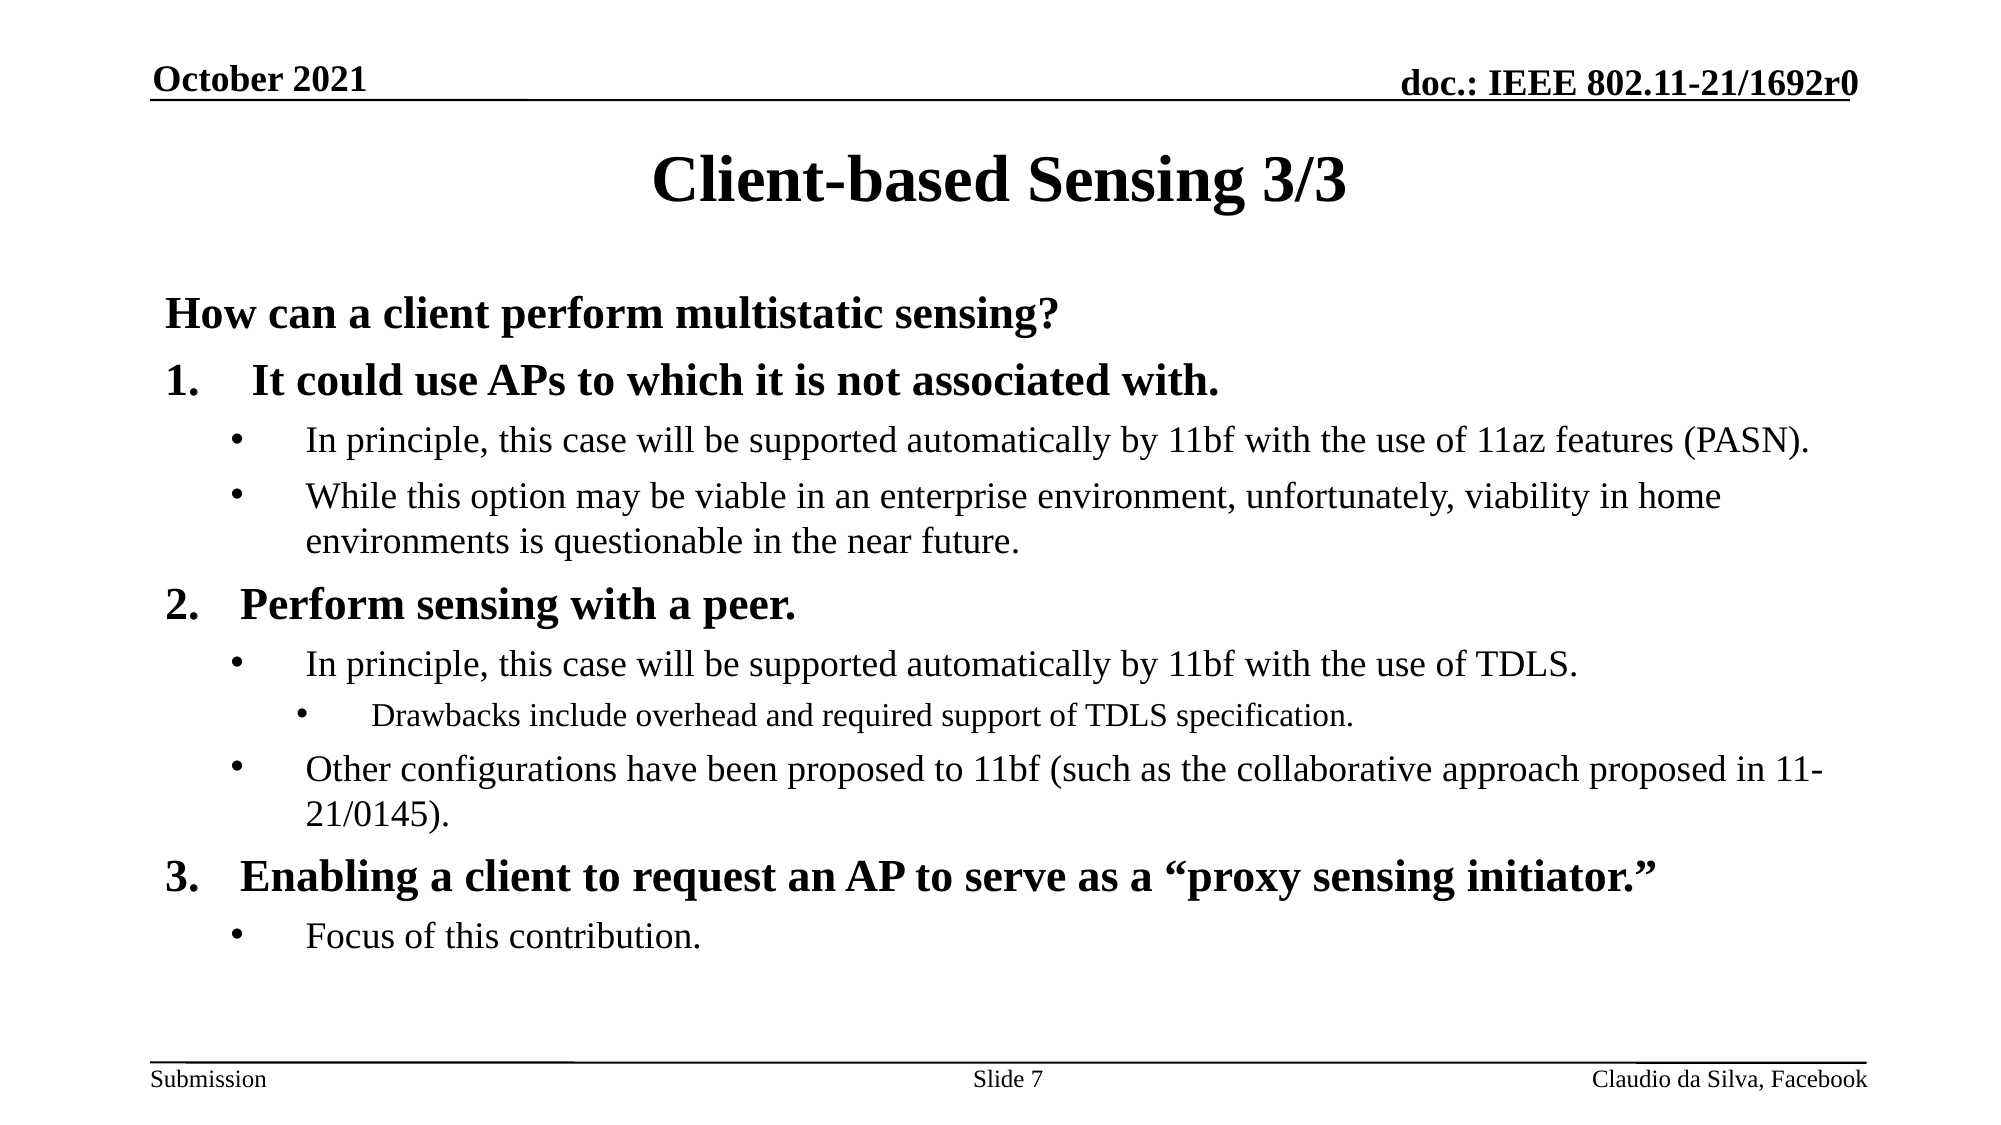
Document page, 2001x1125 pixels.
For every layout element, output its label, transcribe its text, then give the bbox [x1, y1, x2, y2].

list How can a client perform multistatic sensing? It could use APs to which it is not associated with. In principle, this case will be supported automatically by 11bf with the use of 11az features (PASN). While this option may be viable in an enterprise environment, unfortunately, viability in home environments is questionable in the near future. Perform sensing with a peer. In principle, this case will be supported automatically by 11bf with the use of TDLS. Drawbacks include overhead and required support of TDLS specification. Other configurations have been proposed to 11bf (such as the collaborative approach proposed in 11-21/0145). Enabling a client to request an AP to serve as a “proxy sensing initiator.” Focus of this contribution. [149, 274, 1850, 1026]
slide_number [152, 54, 563, 100]
slide_number Slide 7 [950, 1061, 1067, 1123]
footer Claudio da Silva, Facebook [1171, 1061, 1869, 1093]
title Client-based Sensing 3/3 [149, 87, 1850, 263]
